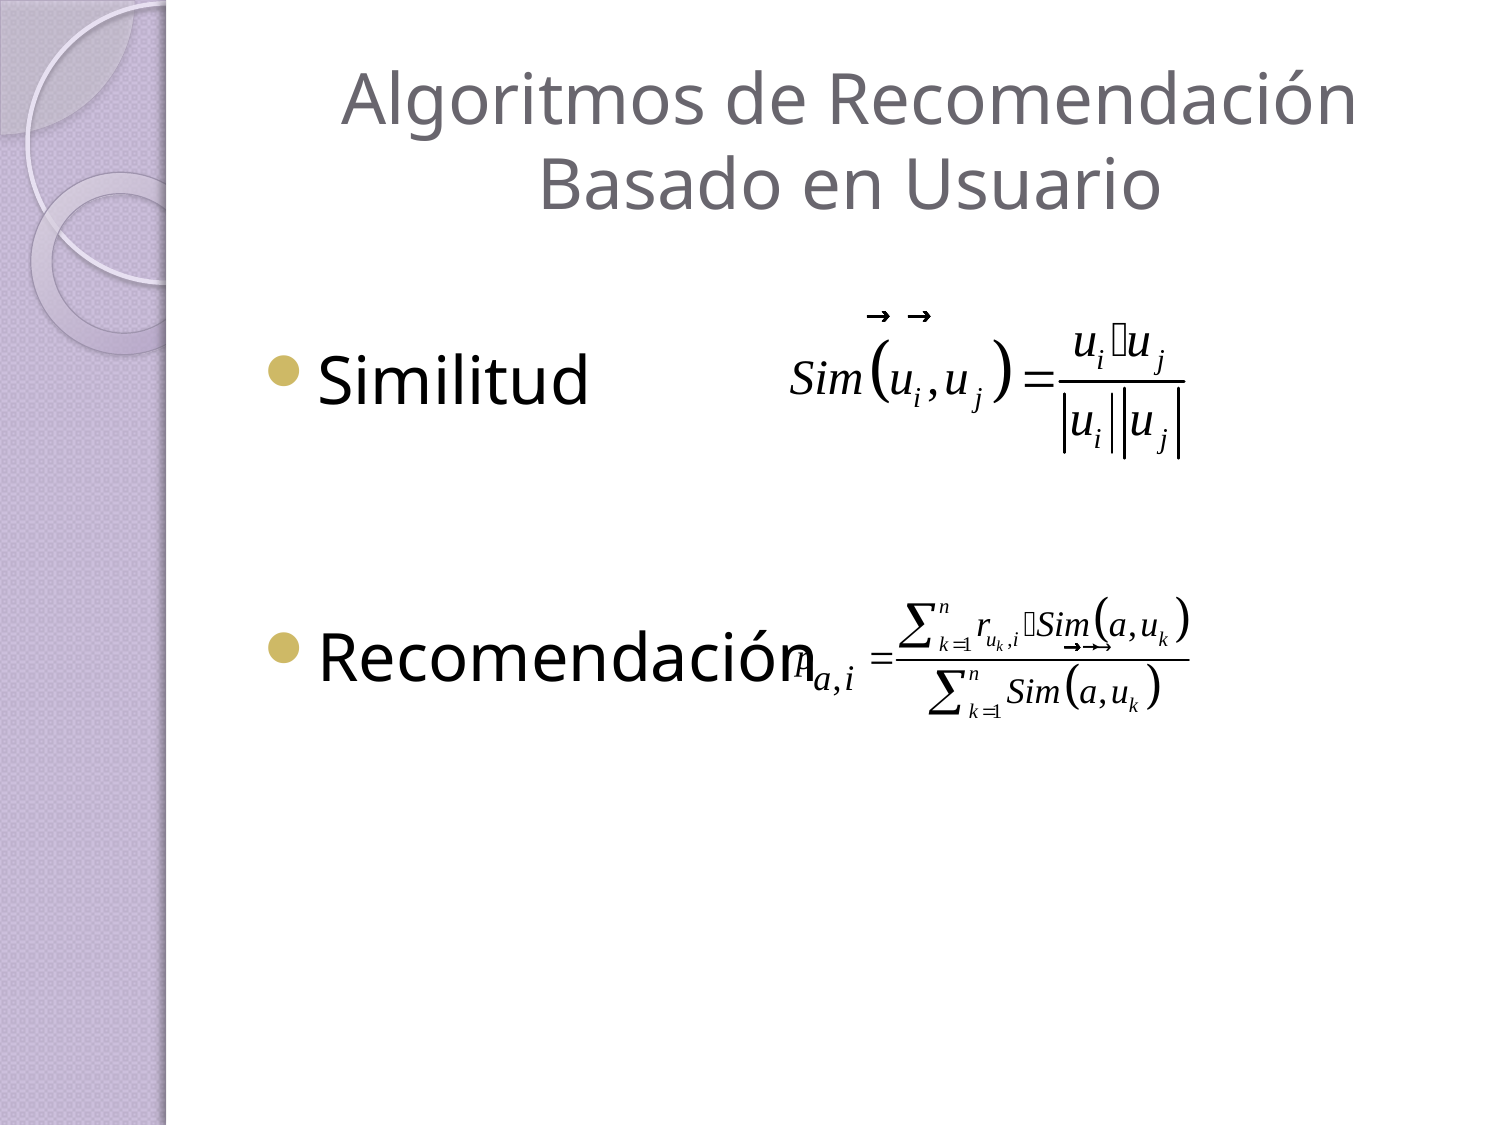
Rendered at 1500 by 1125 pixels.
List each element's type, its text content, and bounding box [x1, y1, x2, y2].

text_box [784, 589, 1199, 731]
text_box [779, 304, 1196, 469]
list Similitud Recomendación [235, 237, 1466, 1026]
title Algoritmos de Recomendación Basado en Usuario [235, 45, 1466, 233]
